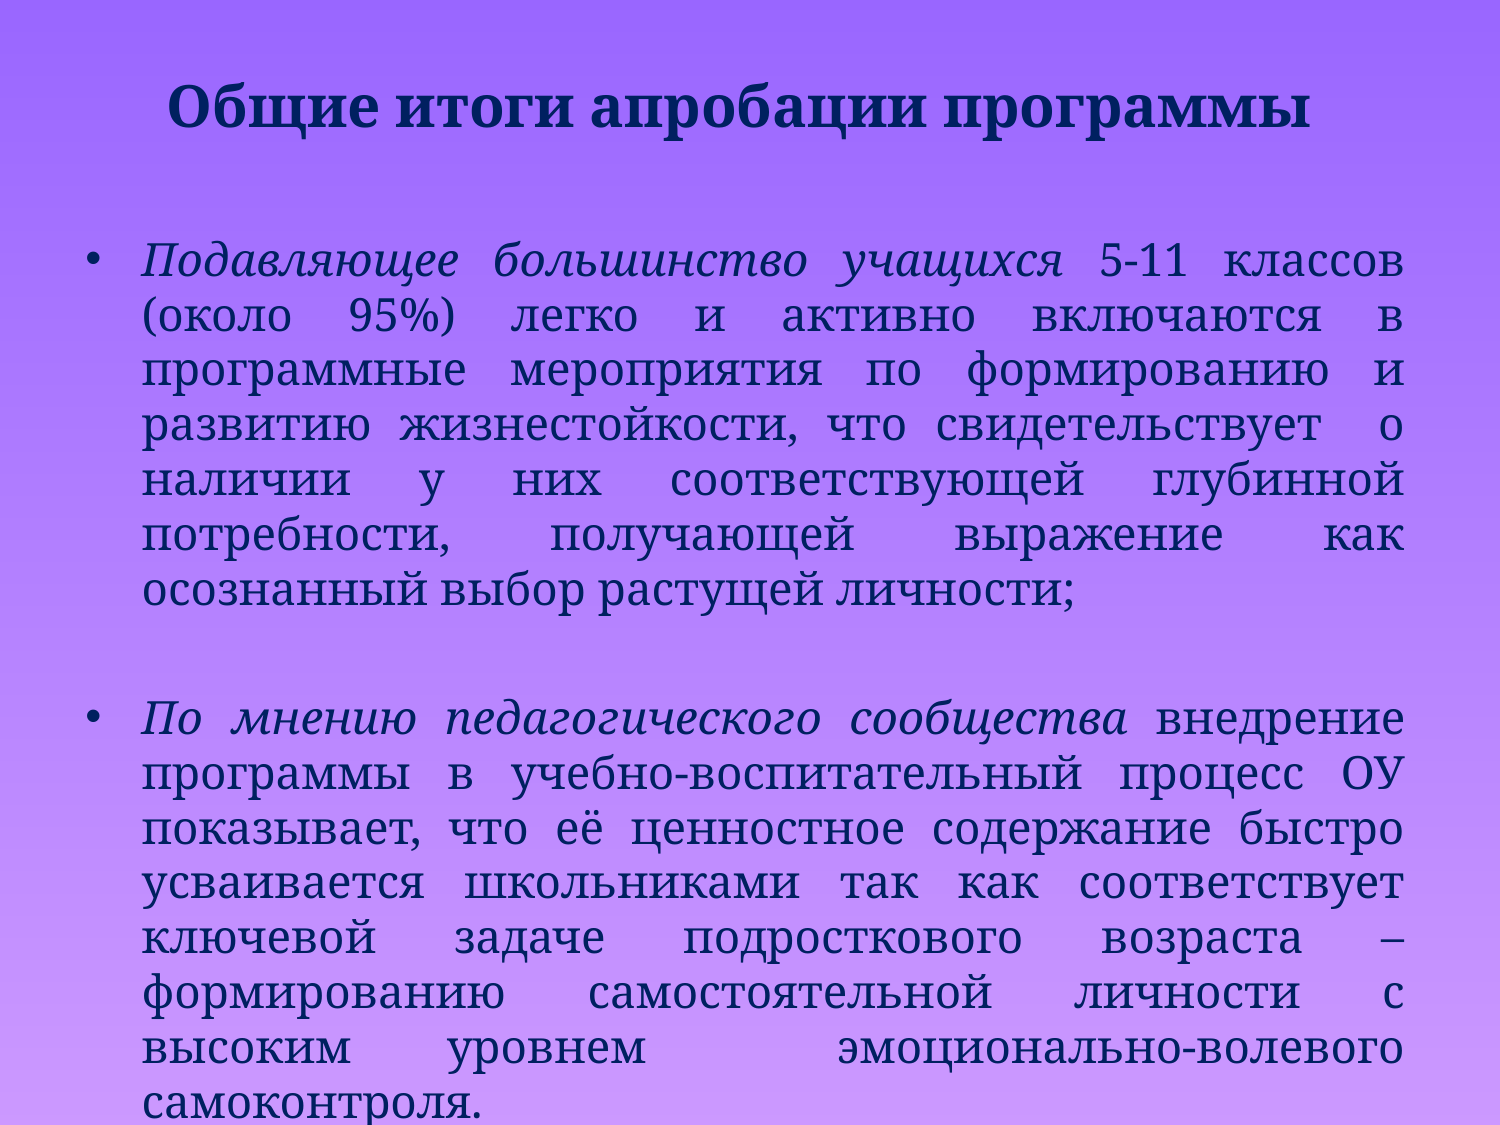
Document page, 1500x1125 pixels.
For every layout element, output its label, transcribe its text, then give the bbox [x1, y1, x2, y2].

list Подавляющее большинство учащихся 5-11 классов (около 95%) легко и активно включаются в программные мероприятия по формированию и развитию жизнестойкости, что свидетельствует о наличии у них соответствующей глубинной потребности, получающей выражение как осознанный выбор растущей личности; По мнению педагогического сообщества внедрение программы в учебно-воспитательный процесс ОУ показывает, что её ценностное содержание быстро усваивается школьниками так как соответствует ключевой задаче подросткового возраста – формированию самостоятельной личности с высоким уровнем эмоционально-волевого самоконтроля. [70, 222, 1421, 1055]
title Общие итоги апробации программы [53, 45, 1425, 164]
